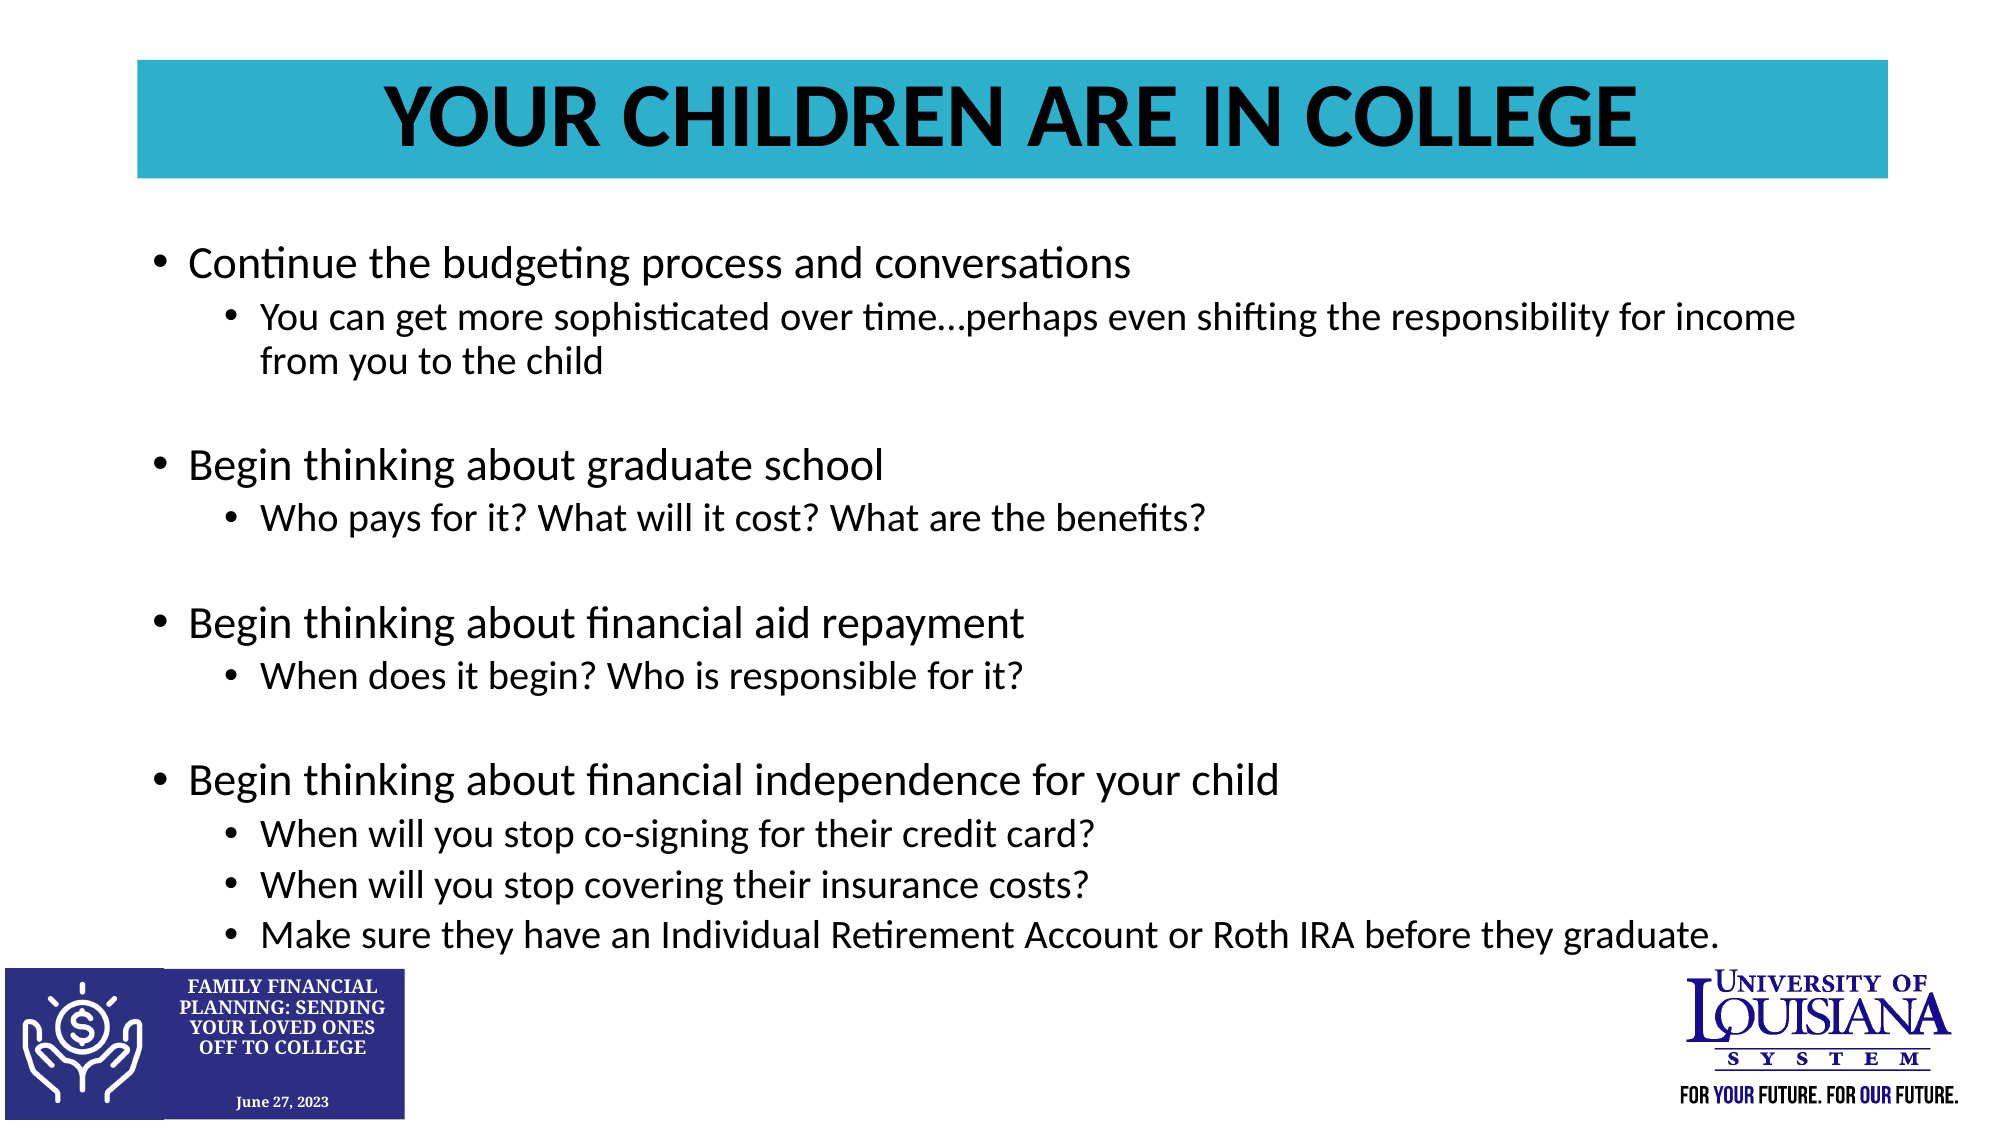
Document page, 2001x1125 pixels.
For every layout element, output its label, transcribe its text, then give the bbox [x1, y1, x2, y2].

list Continue the budgeting process and conversations You can get more sophisticated over time…perhaps even shifting the responsibility for income from you to the child Begin thinking about graduate school Who pays for it? What will it cost? What are the benefits? Begin thinking about financial aid repayment When does it begin? Who is responsible for it? Begin thinking about financial independence for your child When will you stop co-signing for their credit card? When will you stop covering their insurance costs? Make sure they have an Individual Retirement Account or Roth IRA before they graduate. [137, 231, 1888, 1014]
picture [1655, 956, 1983, 1120]
picture [5, 968, 161, 1120]
text_box Your Children Are in College [137, 59, 1888, 179]
